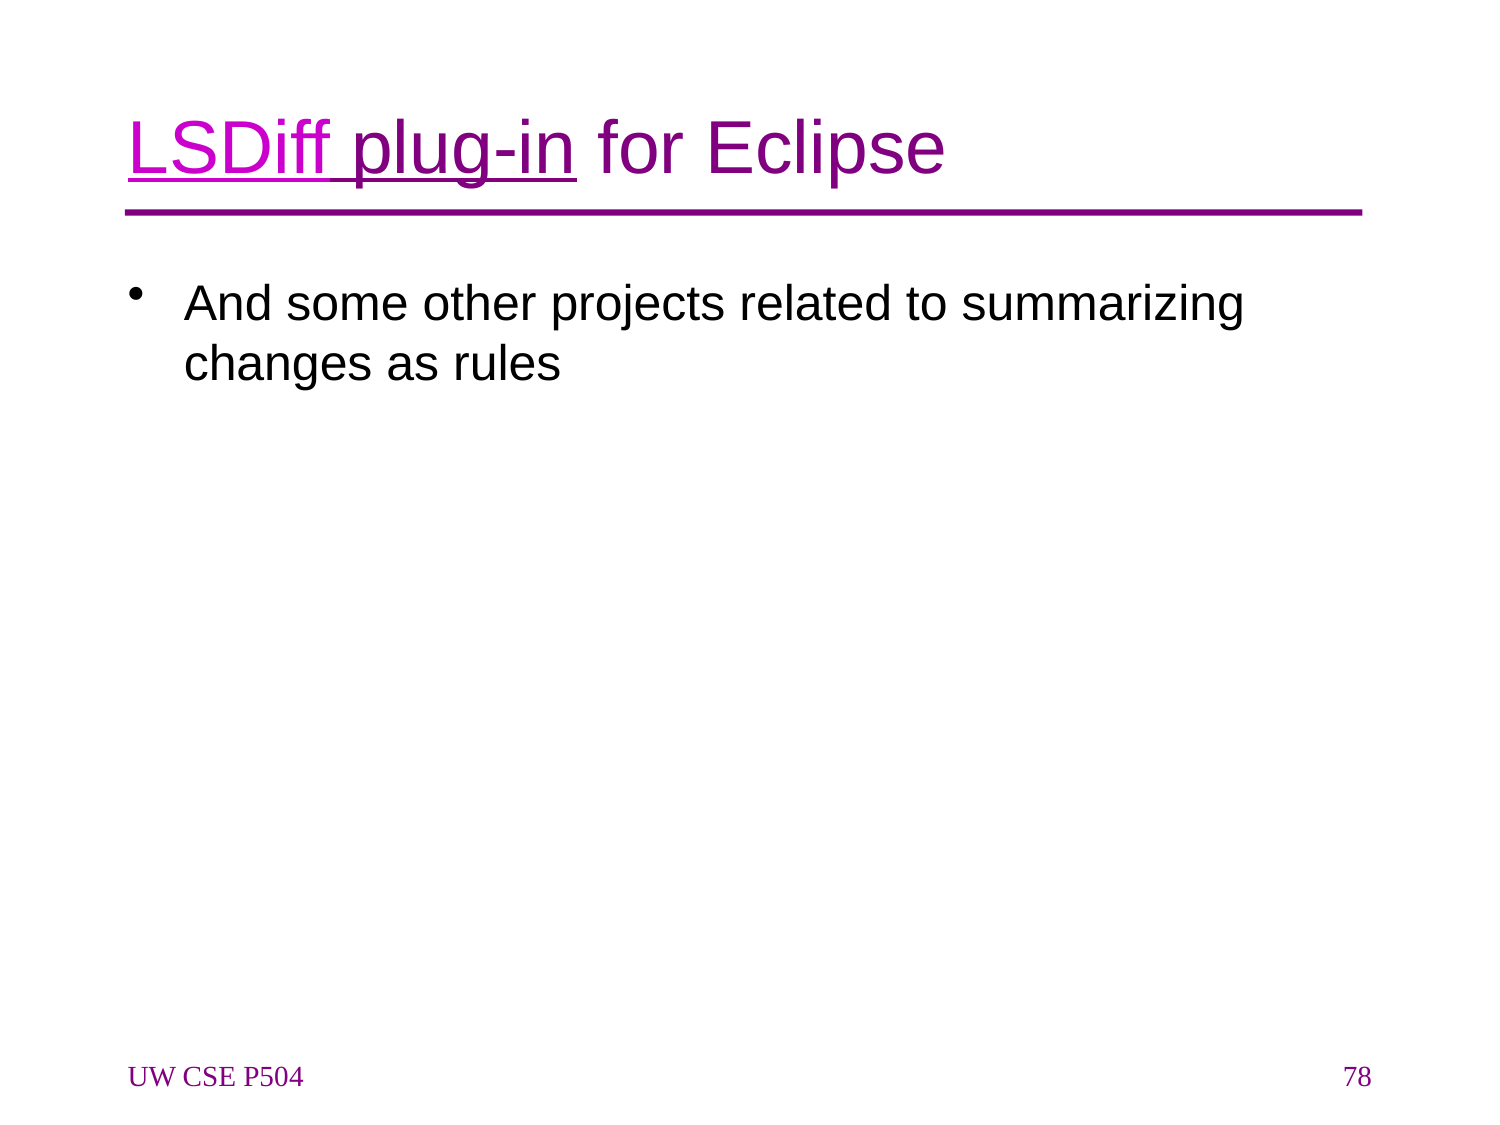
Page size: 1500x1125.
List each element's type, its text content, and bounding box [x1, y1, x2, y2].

slide_number UW CSE P504 [112, 1049, 426, 1125]
slide_number 78 [1074, 1049, 1388, 1125]
list And some other projects related to summarizing changes as rules [112, 262, 1388, 1001]
title LSDiff plug-in for Eclipse [112, 49, 1388, 238]
